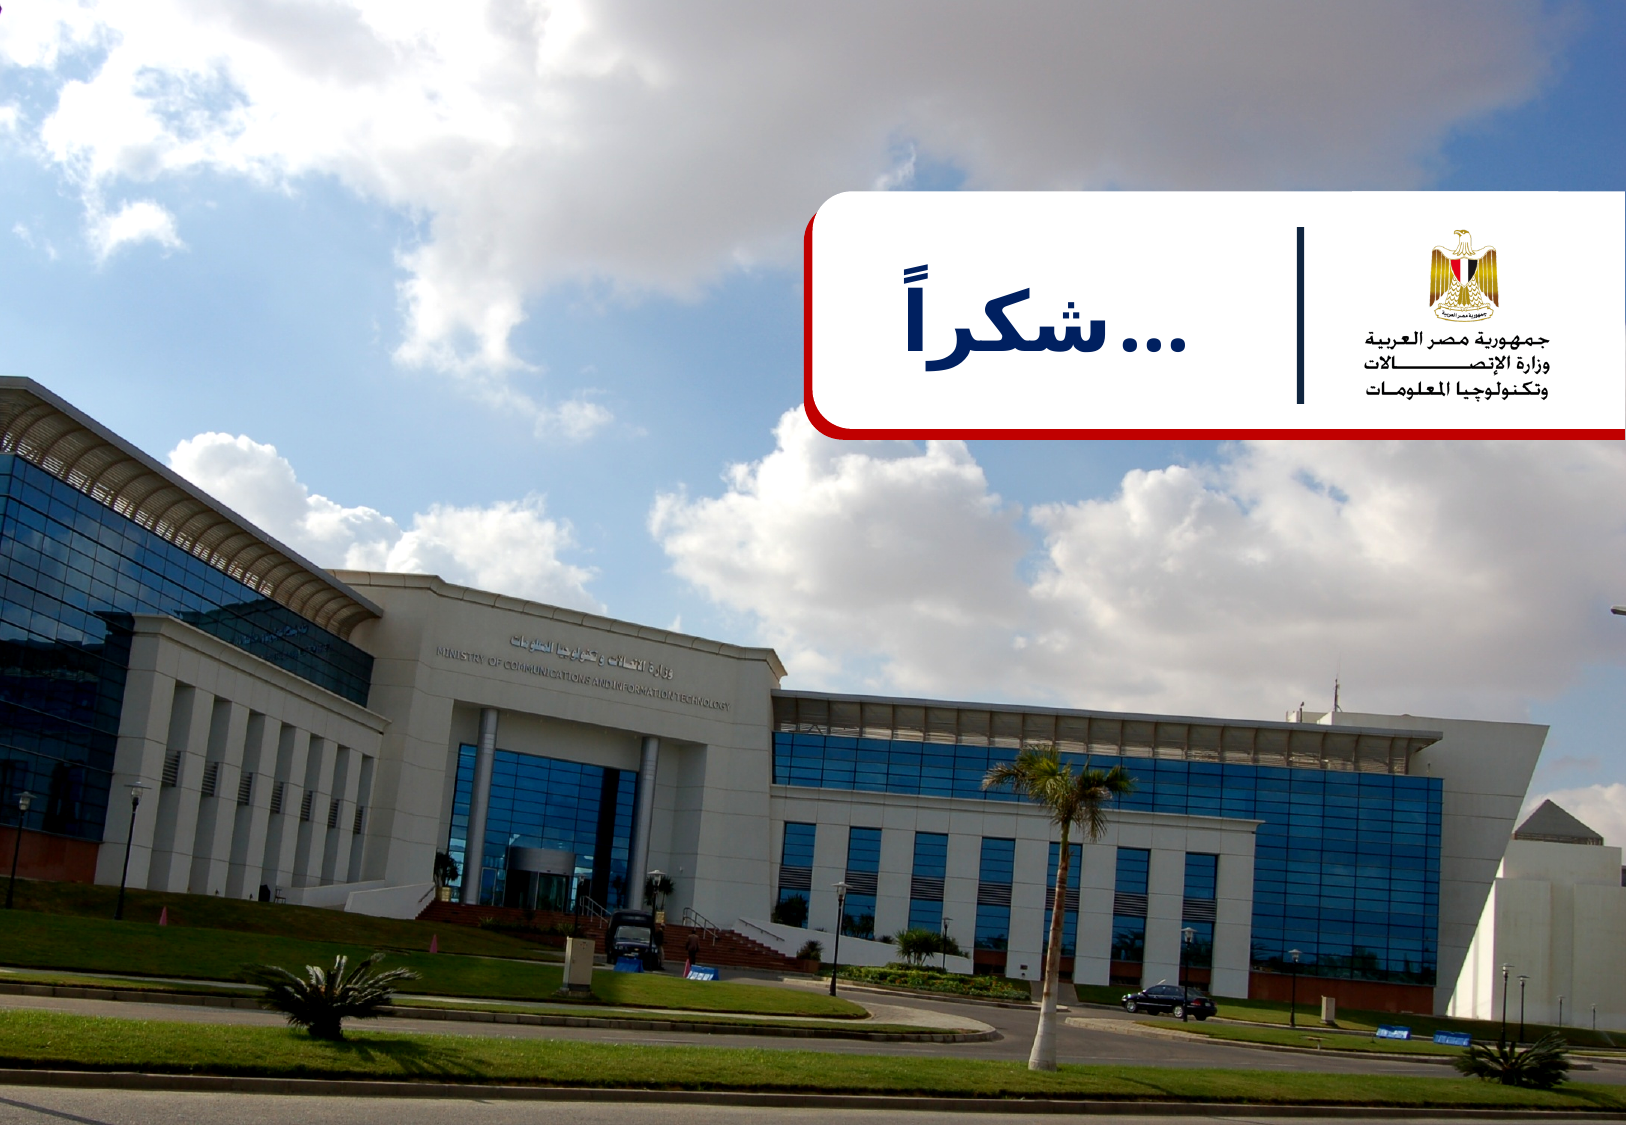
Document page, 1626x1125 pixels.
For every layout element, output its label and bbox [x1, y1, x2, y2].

text_box [1335, 190, 1576, 450]
picture [0, 0, 1626, 1125]
